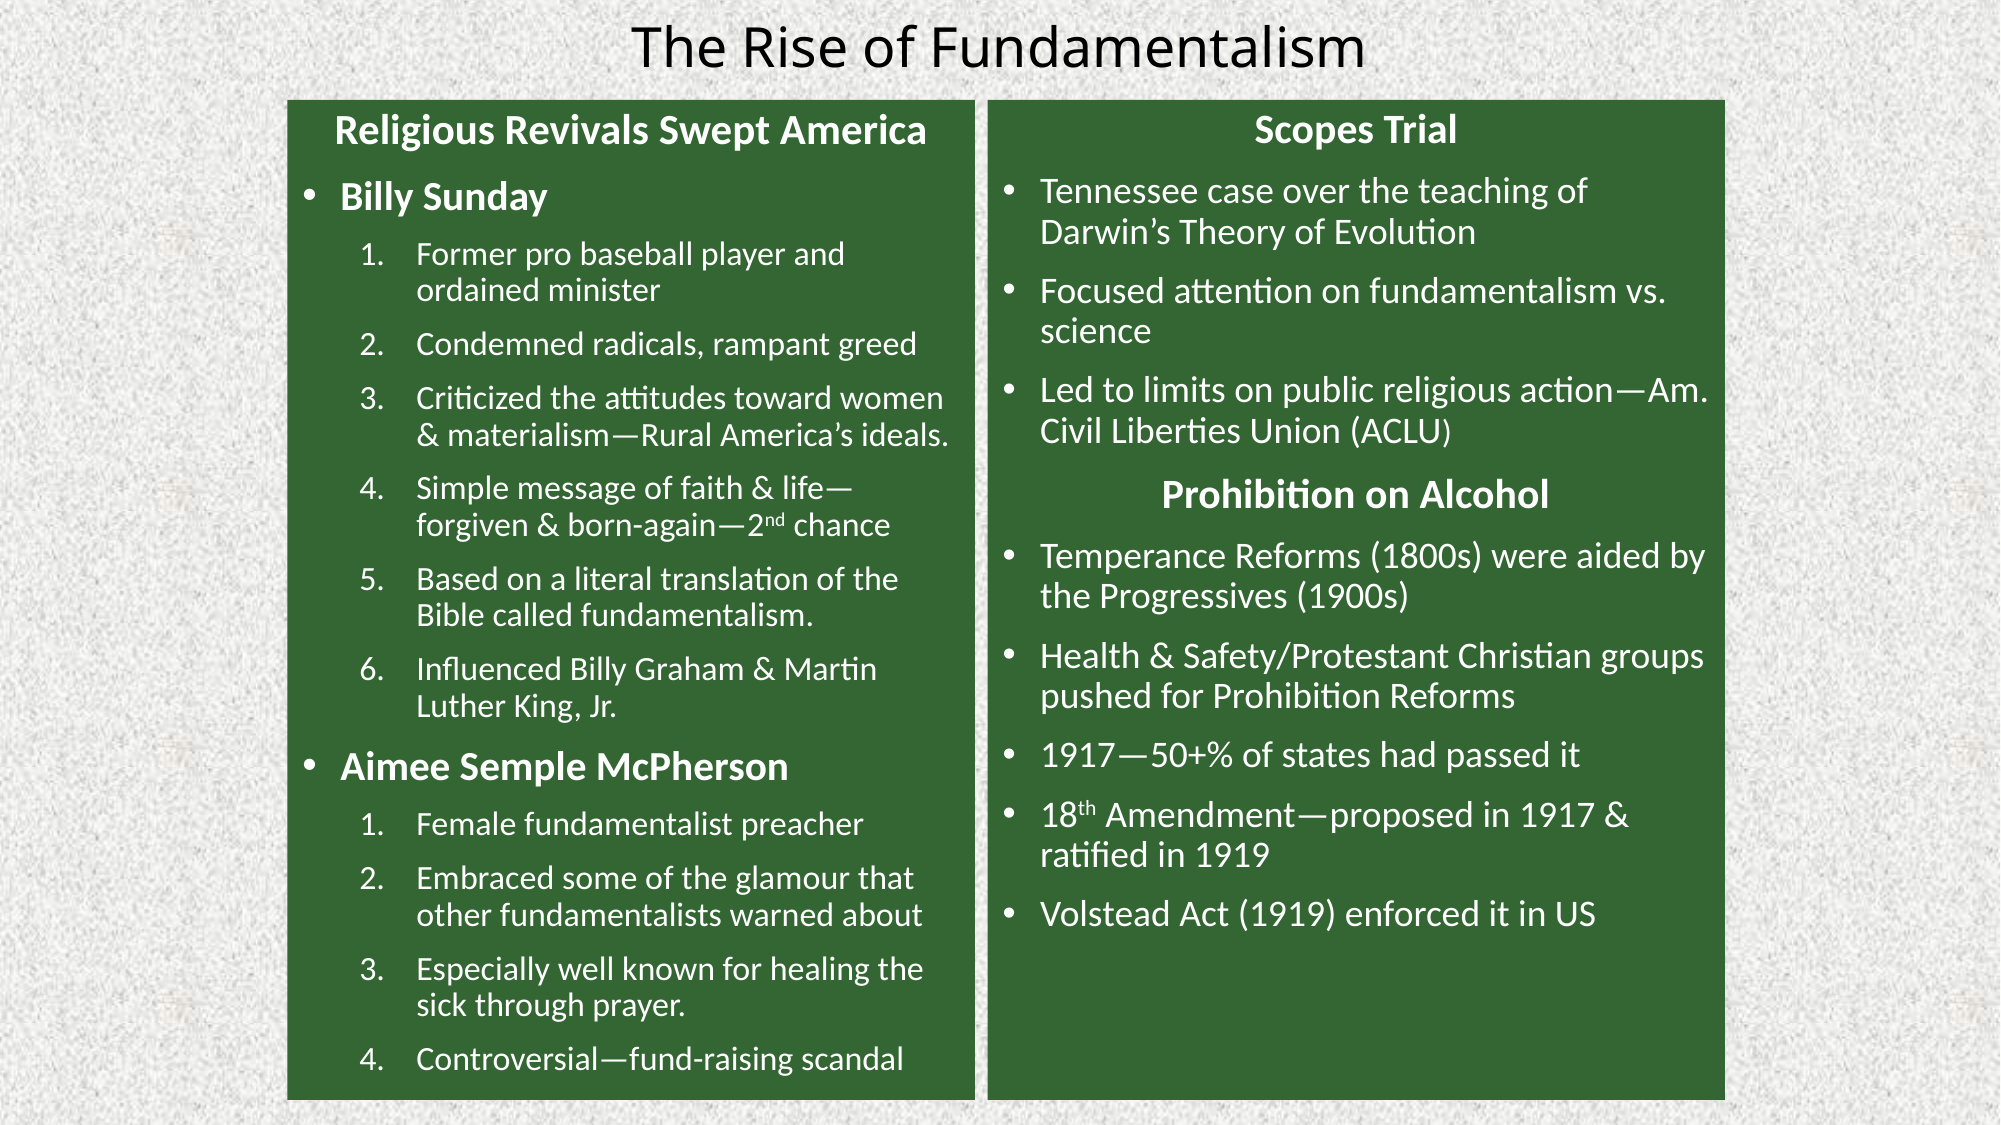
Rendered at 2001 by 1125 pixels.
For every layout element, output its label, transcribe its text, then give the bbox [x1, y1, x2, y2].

list Scopes Trial Tennessee case over the teaching of Darwin’s Theory of Evolution Focused attention on fundamentalism vs. science Led to limits on public religious action—Am. Civil Liberties Union (ACLU) Prohibition on Alcohol Temperance Reforms (1800s) were aided by the Progressives (1900s) Health & Safety/Protestant Christian groups pushed for Prohibition Reforms 1917—50+% of states had passed it 18th Amendment—proposed in 1917 & ratified in 1919 Volstead Act (1919) enforced it in US [987, 99, 1725, 1100]
picture [0, 0, 2001, 1125]
title The Rise of Fundamentalism [337, 12, 1663, 88]
list Religious Revivals Swept America Billy Sunday Former pro baseball player and ordained minister Condemned radicals, rampant greed Criticized the attitudes toward women & materialism—Rural America’s ideals. Simple message of faith & life—forgiven & born-again—2nd chance Based on a literal translation of the Bible called fundamentalism. Influenced Billy Graham & Martin Luther King, Jr. Aimee Semple McPherson Female fundamentalist preacher Embraced some of the glamour that other fundamentalists warned about Especially well known for healing the sick through prayer. Controversial—fund-raising scandal [287, 99, 975, 1100]
